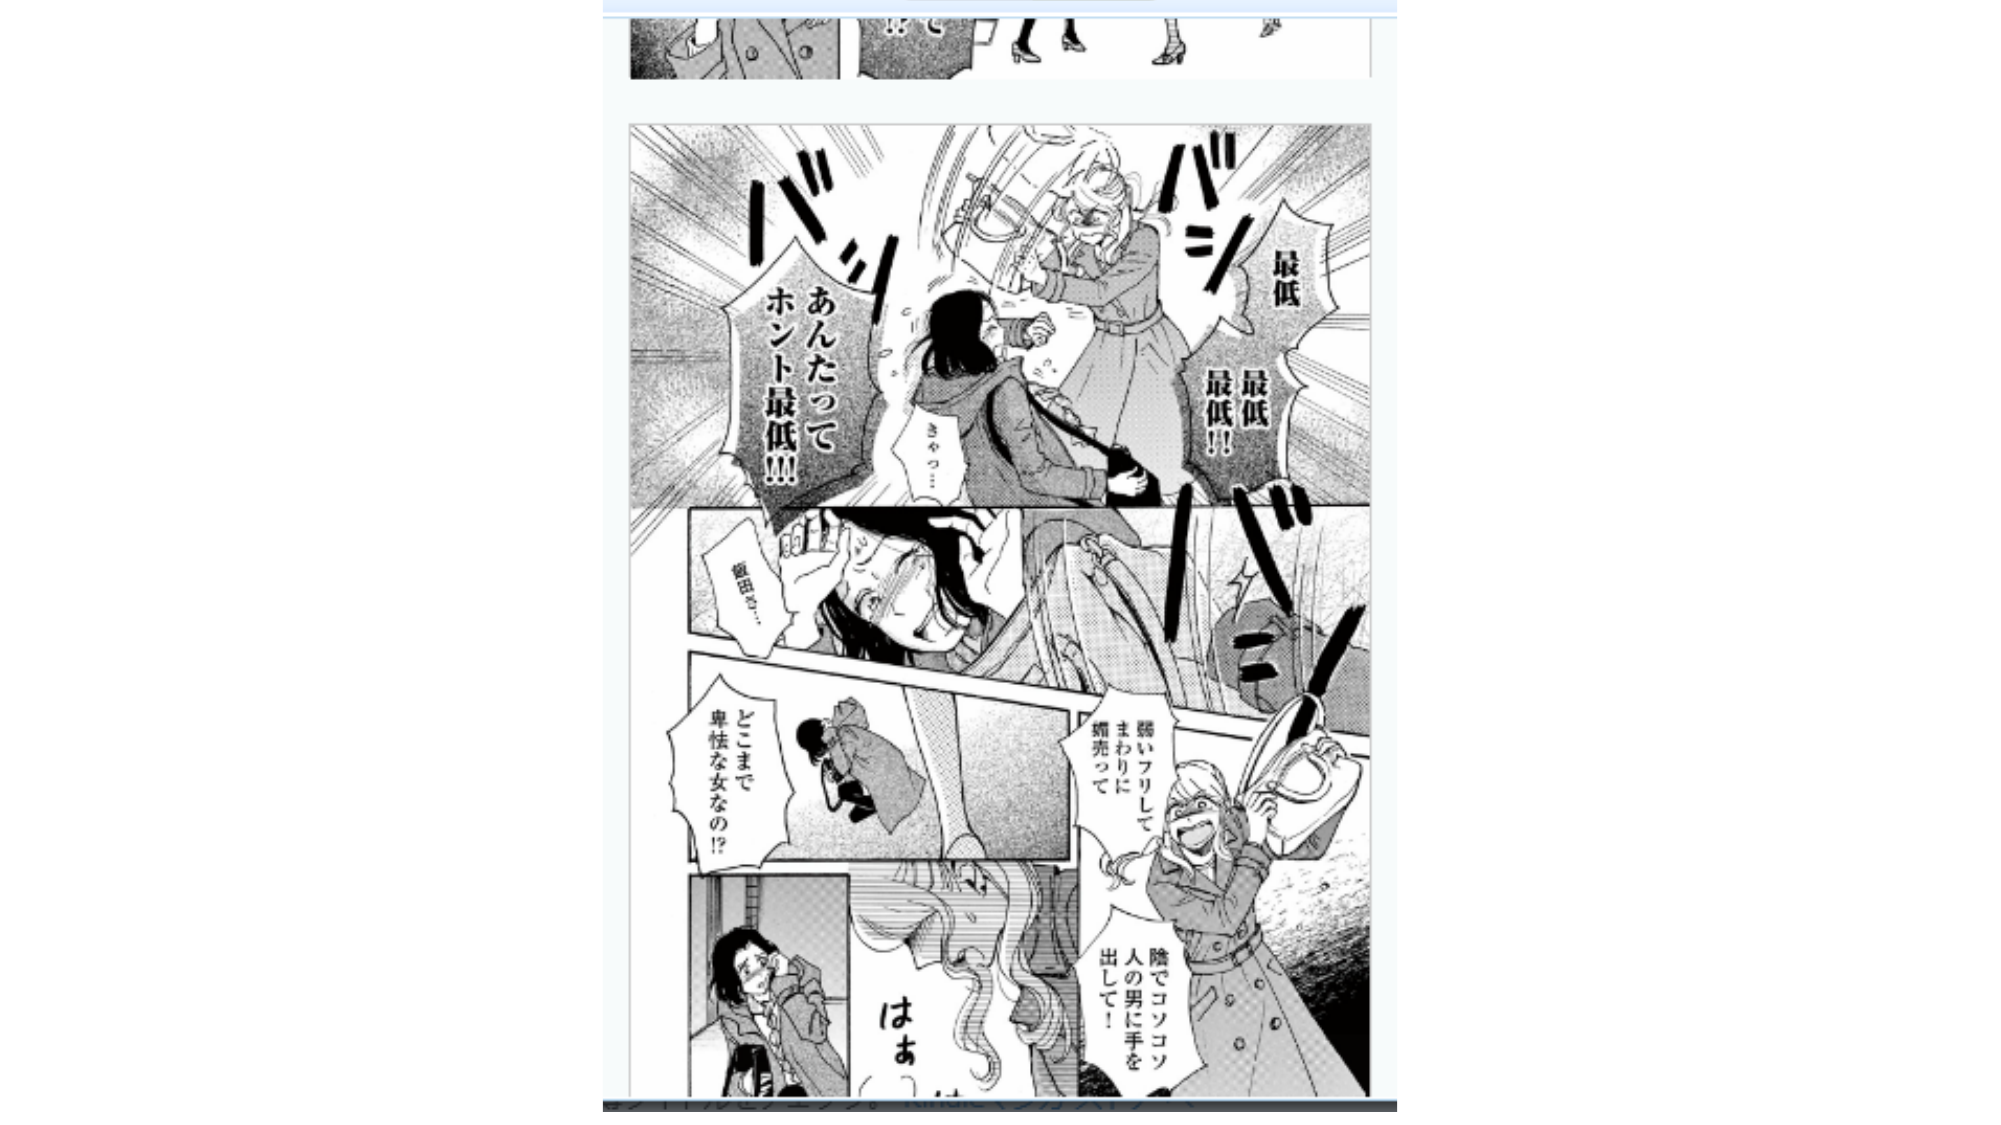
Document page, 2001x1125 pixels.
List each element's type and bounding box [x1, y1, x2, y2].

picture [602, 0, 1398, 1112]
